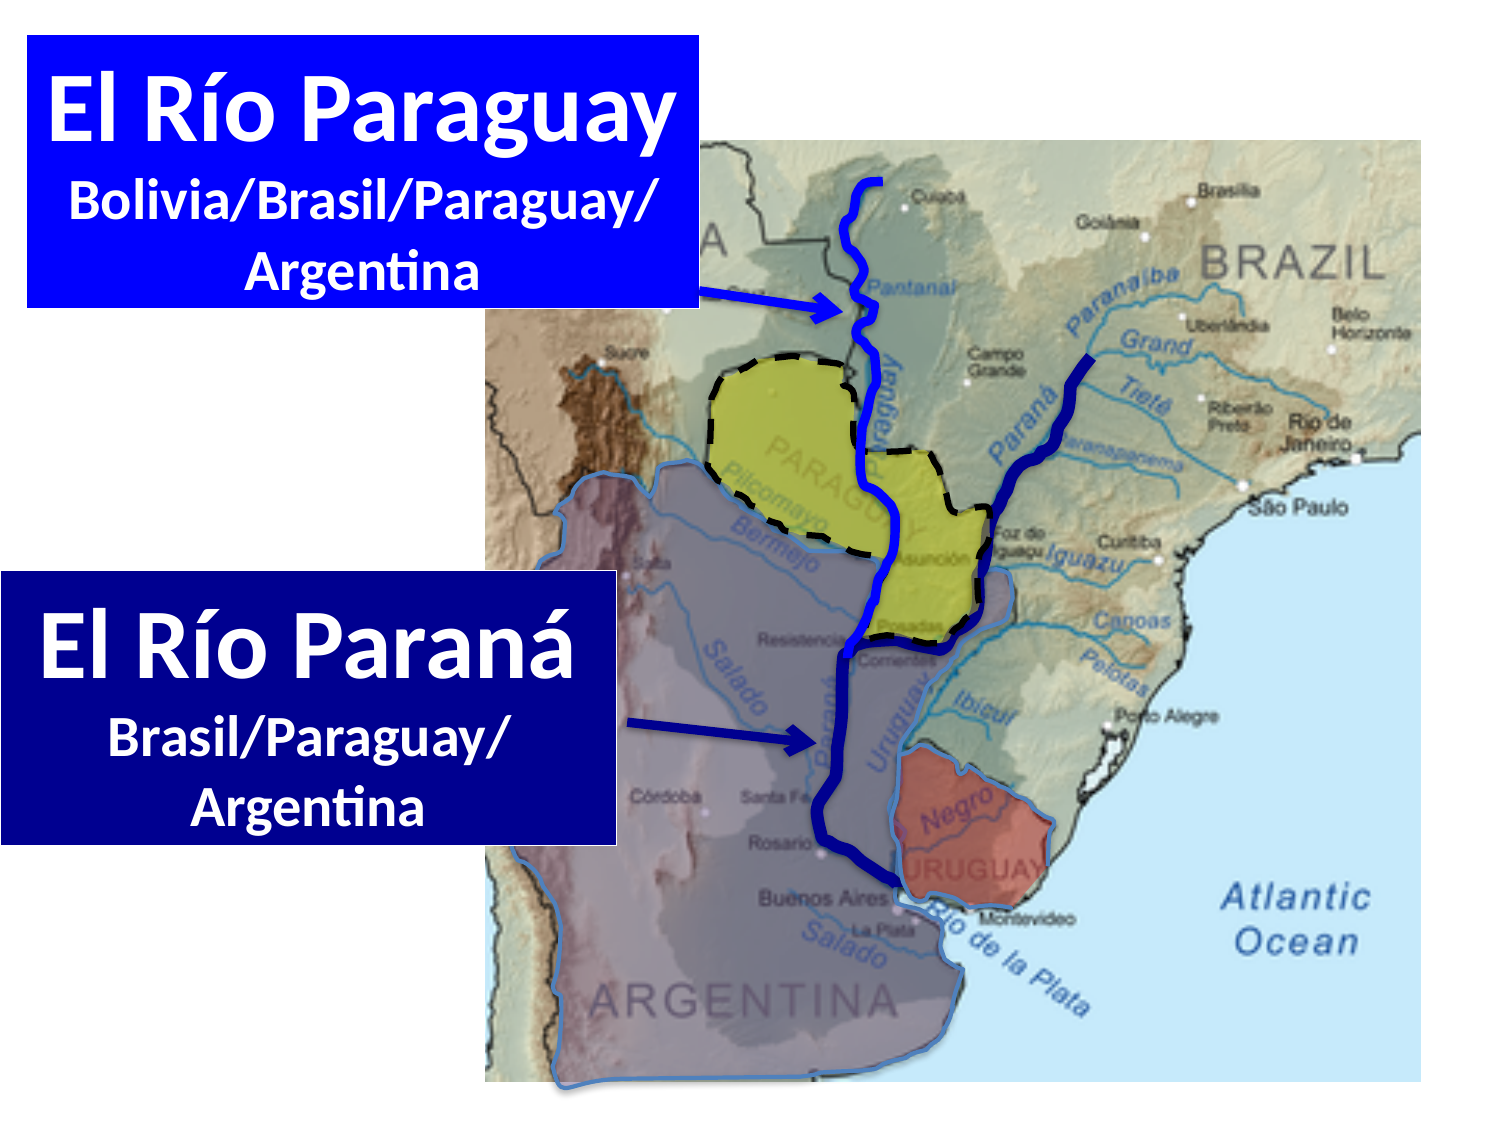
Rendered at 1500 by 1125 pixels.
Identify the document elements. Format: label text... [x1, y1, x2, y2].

text_box El Río Paraná Brasil/Paraguay/Argentina [0, 570, 479, 846]
text_box El Río Paraguay Bolivia/Brasil/Paraguay/Argentina [26, 34, 700, 309]
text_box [698, 290, 844, 313]
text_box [626, 721, 817, 744]
picture [484, 139, 1421, 1082]
